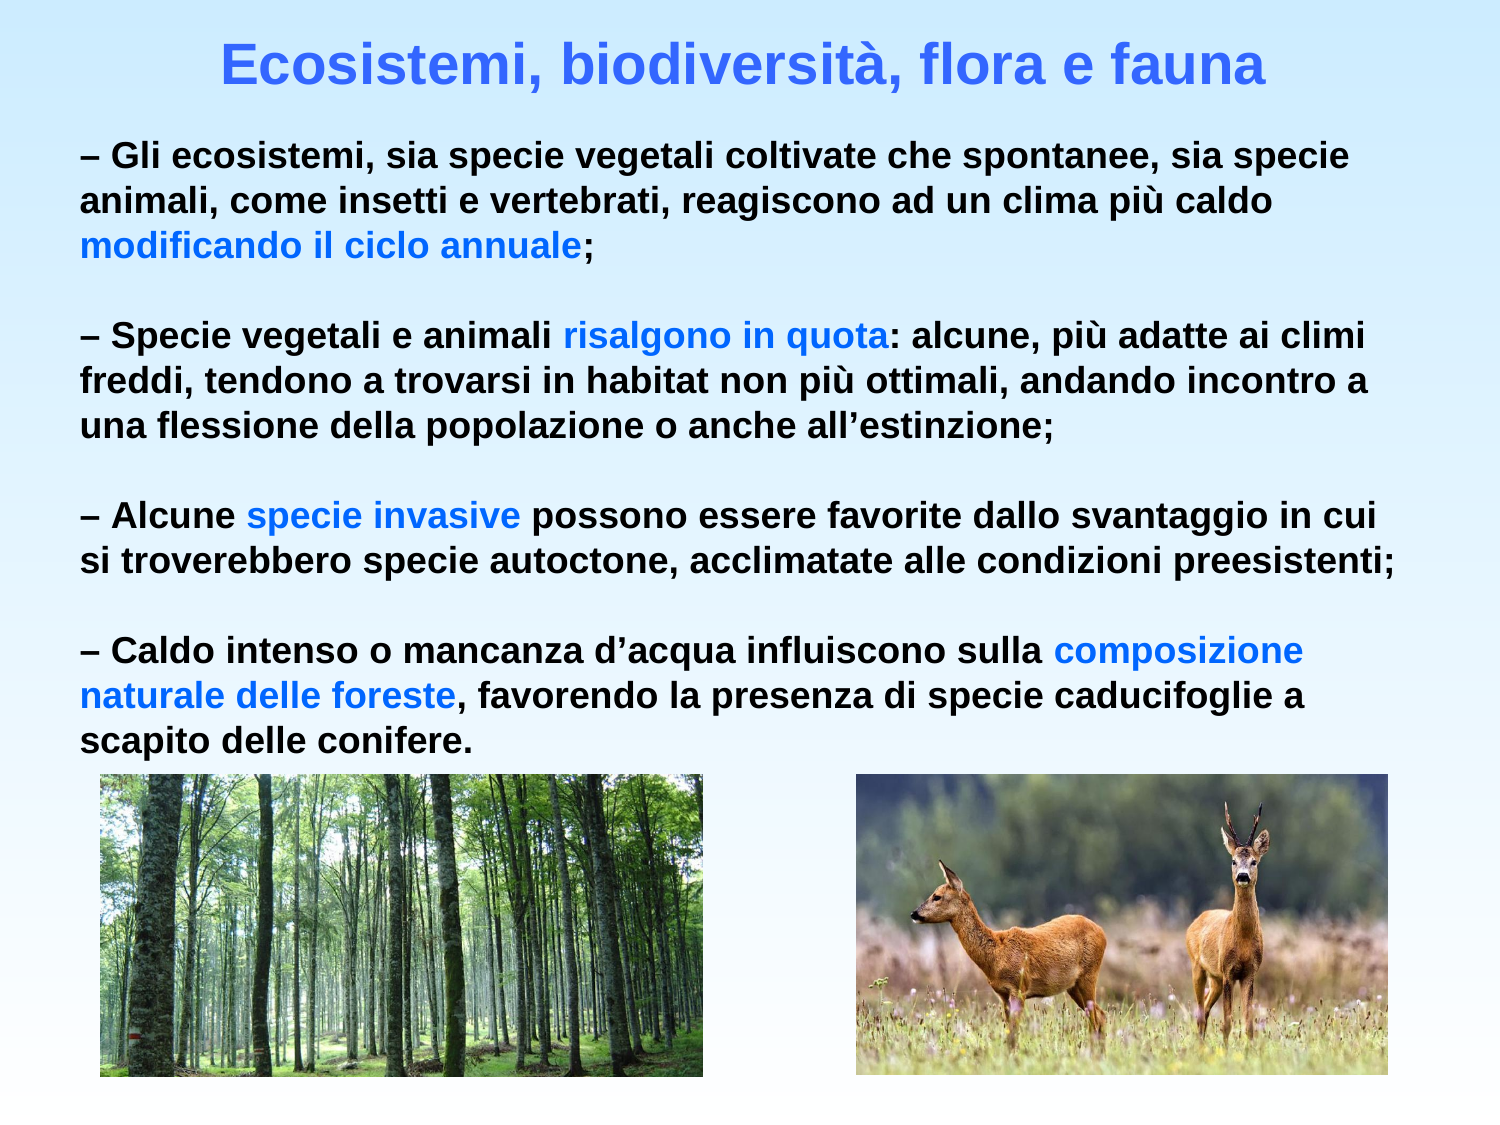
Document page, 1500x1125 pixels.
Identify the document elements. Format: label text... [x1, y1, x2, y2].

text_box Ecosistemi, biodiversità, flora e fauna – Gli ecosistemi, sia specie vegetali coltivate che spontanee, sia specie animali, come insetti e vertebrati, reagiscono ad un clima più caldo modificando il ciclo annuale; – Specie vegetali e animali risalgono in quota: alcune, più adatte ai climi freddi, tendono a trovarsi in habitat non più ottimali, andando incontro a una flessione della popolazione o anche all’estinzione; – Alcune specie invasive possono essere favorite dallo svantaggio in cui si troverebbero specie autoctone, acclimatate alle condizioni preesistenti; – Caldo intenso o mancanza d’acqua influiscono sulla composizione naturale delle foreste, favorendo la presenza di specie caducifoglie a scapito delle conifere. [64, 19, 1424, 769]
picture [855, 774, 1388, 1075]
picture [99, 774, 703, 1077]
